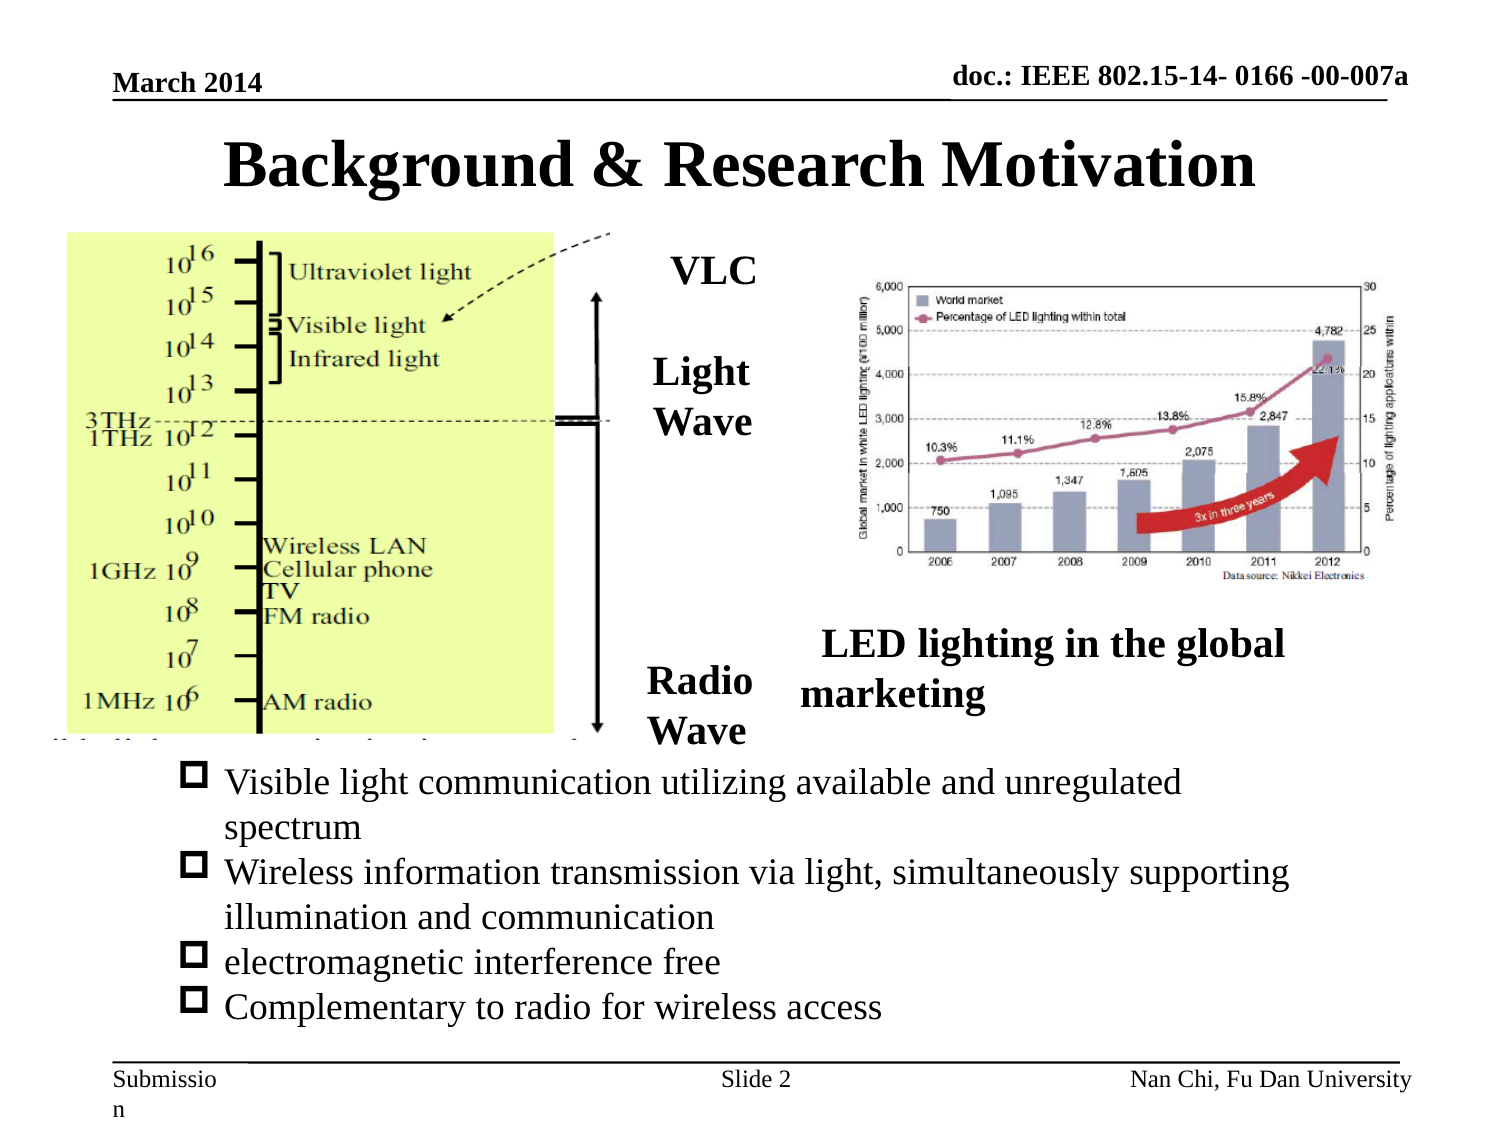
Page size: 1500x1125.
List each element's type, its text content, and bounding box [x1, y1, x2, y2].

picture [847, 265, 1398, 587]
picture [52, 224, 610, 741]
text_box Radio Wave [631, 645, 769, 749]
footer Nan Chi, Fu Dan University [899, 1061, 1413, 1093]
text_box LED lighting in the global marketing [785, 608, 1445, 723]
text_box [904, 47, 1494, 94]
text_box doc.: IEEE 802.15-14- 0166 -00-007a [937, 48, 1438, 99]
text_box Light Wave [638, 336, 775, 452]
text_box VLC [655, 235, 782, 301]
text_box Visible light communication utilizing available and unregulated spectrum Wireless information transmission via light, simultaneously supporting illumination and communication electromagnetic interference free Complementary to radio for wireless access [162, 749, 1325, 1035]
text_box Background & Research Motivation [6, 112, 1475, 238]
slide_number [112, 62, 376, 99]
slide_number Slide 2 [712, 1061, 800, 1093]
